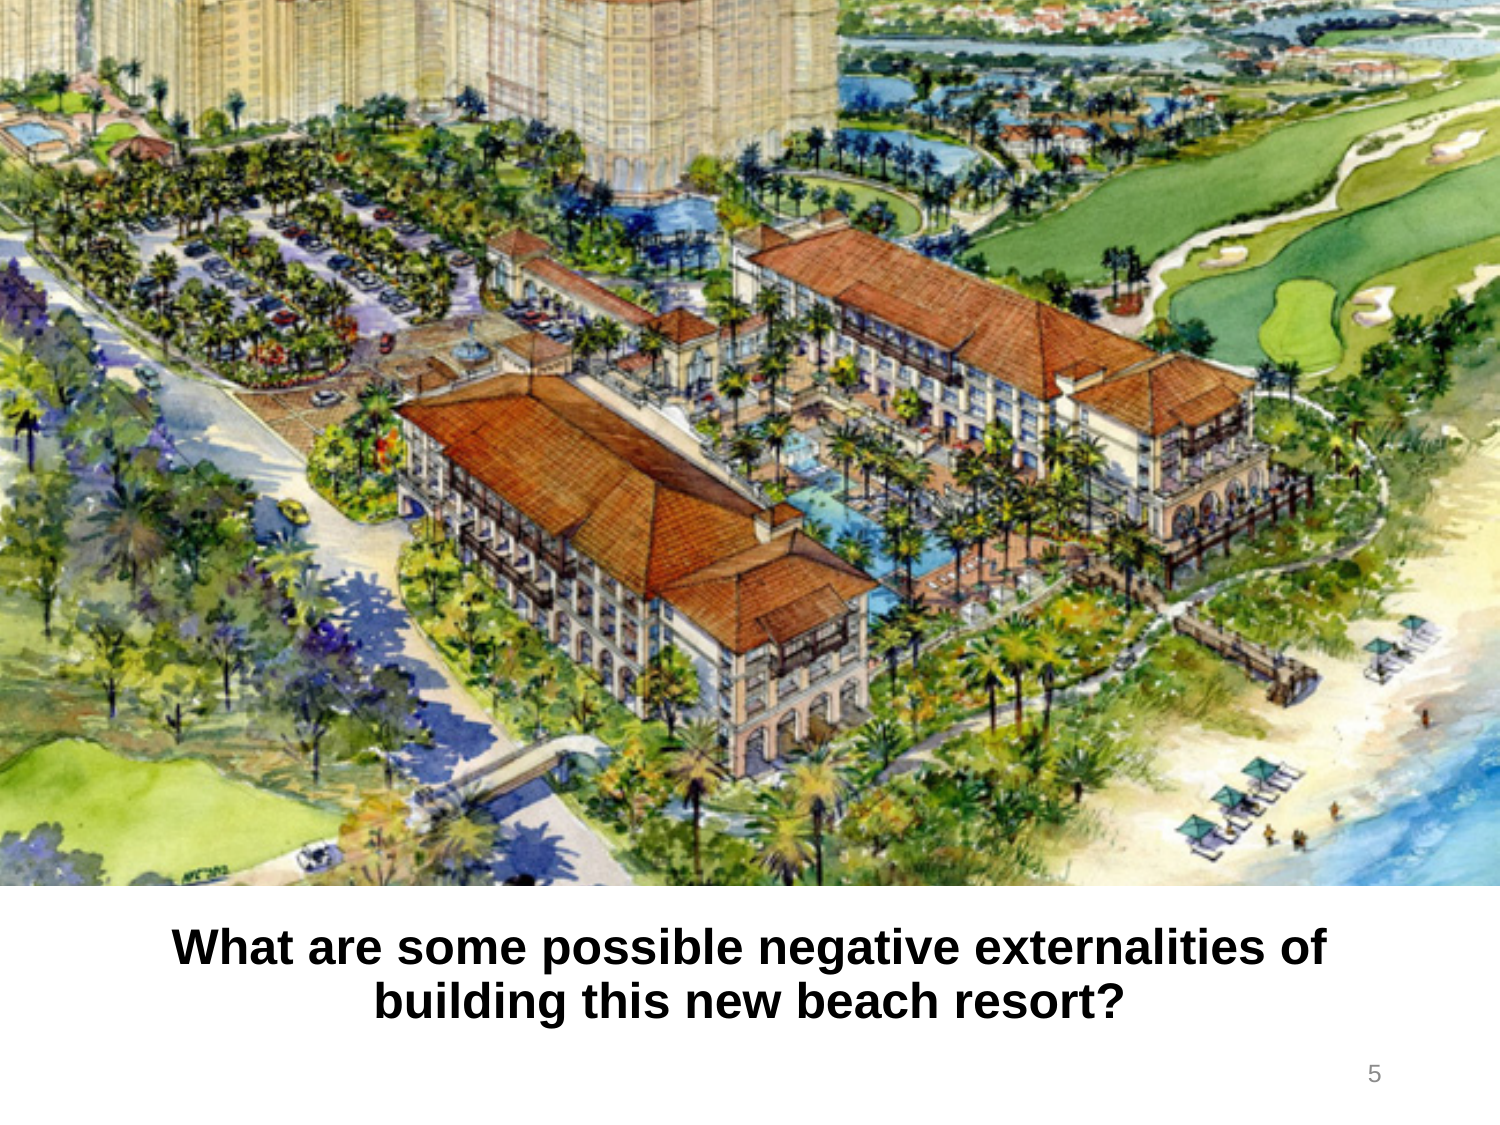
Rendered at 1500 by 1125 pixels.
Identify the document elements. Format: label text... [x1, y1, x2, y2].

picture [0, 0, 1500, 886]
slide_number 5 [1059, 1042, 1397, 1103]
text_box What are some possible negative externalities of building this new beach resort? [103, 907, 1397, 1043]
